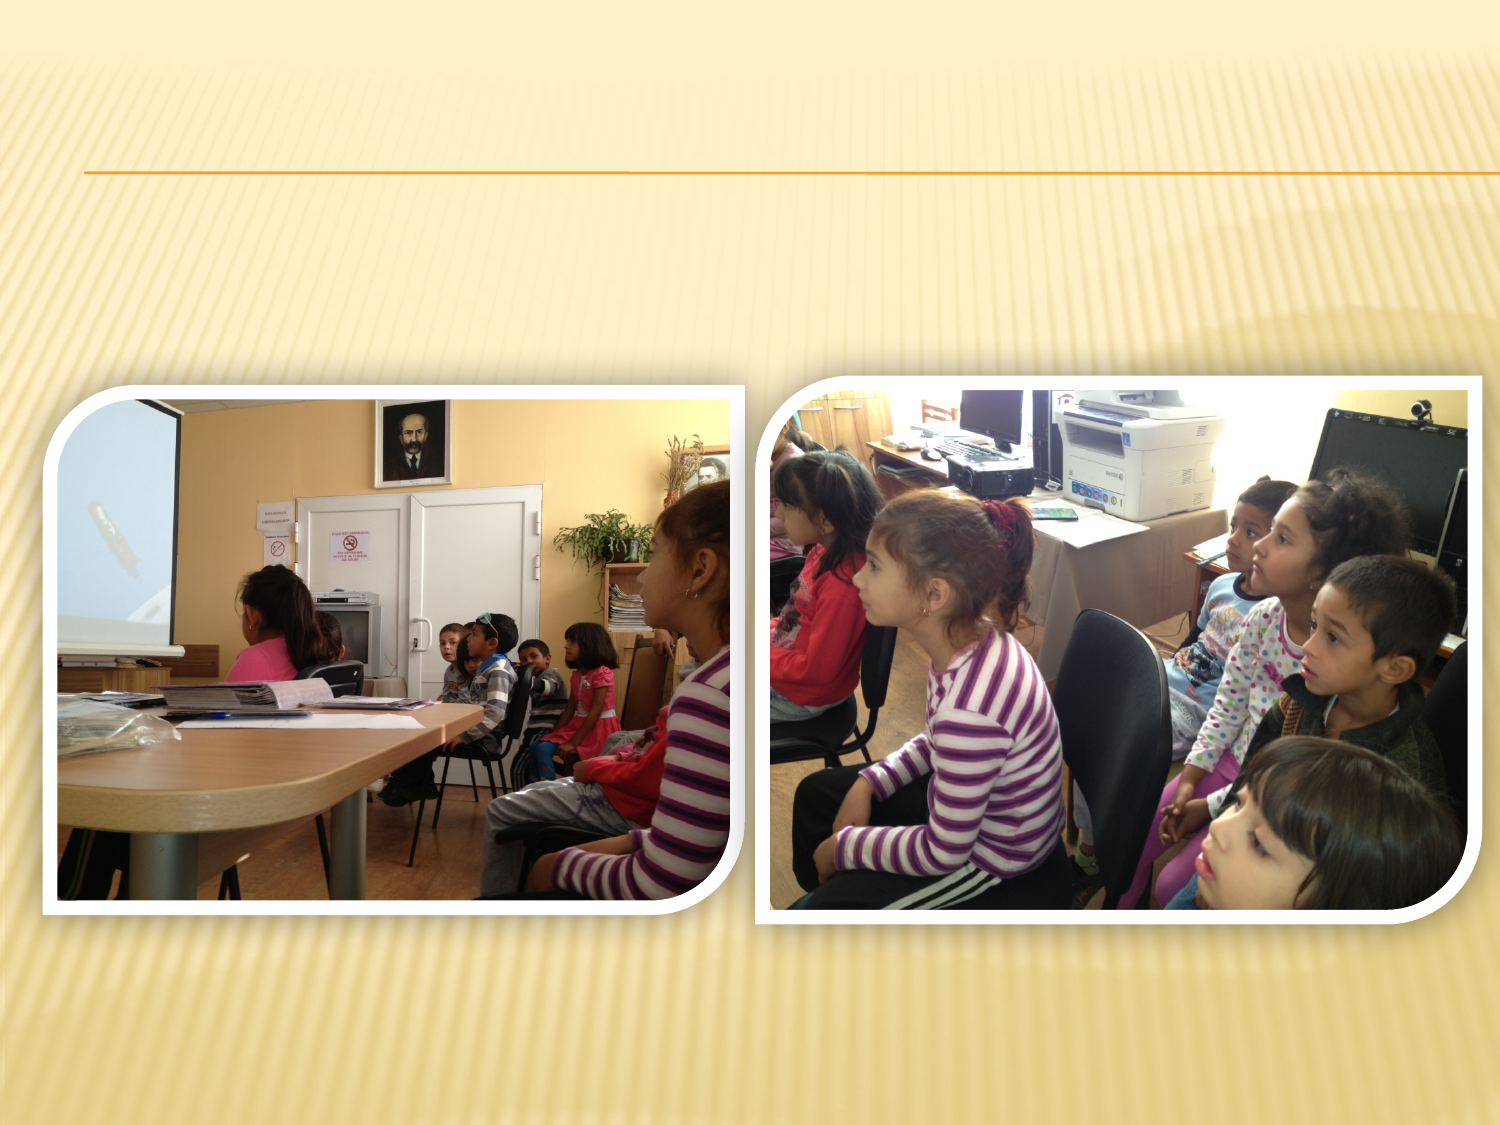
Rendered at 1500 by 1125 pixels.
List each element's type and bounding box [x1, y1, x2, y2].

list [762, 382, 1476, 918]
list [49, 391, 738, 909]
